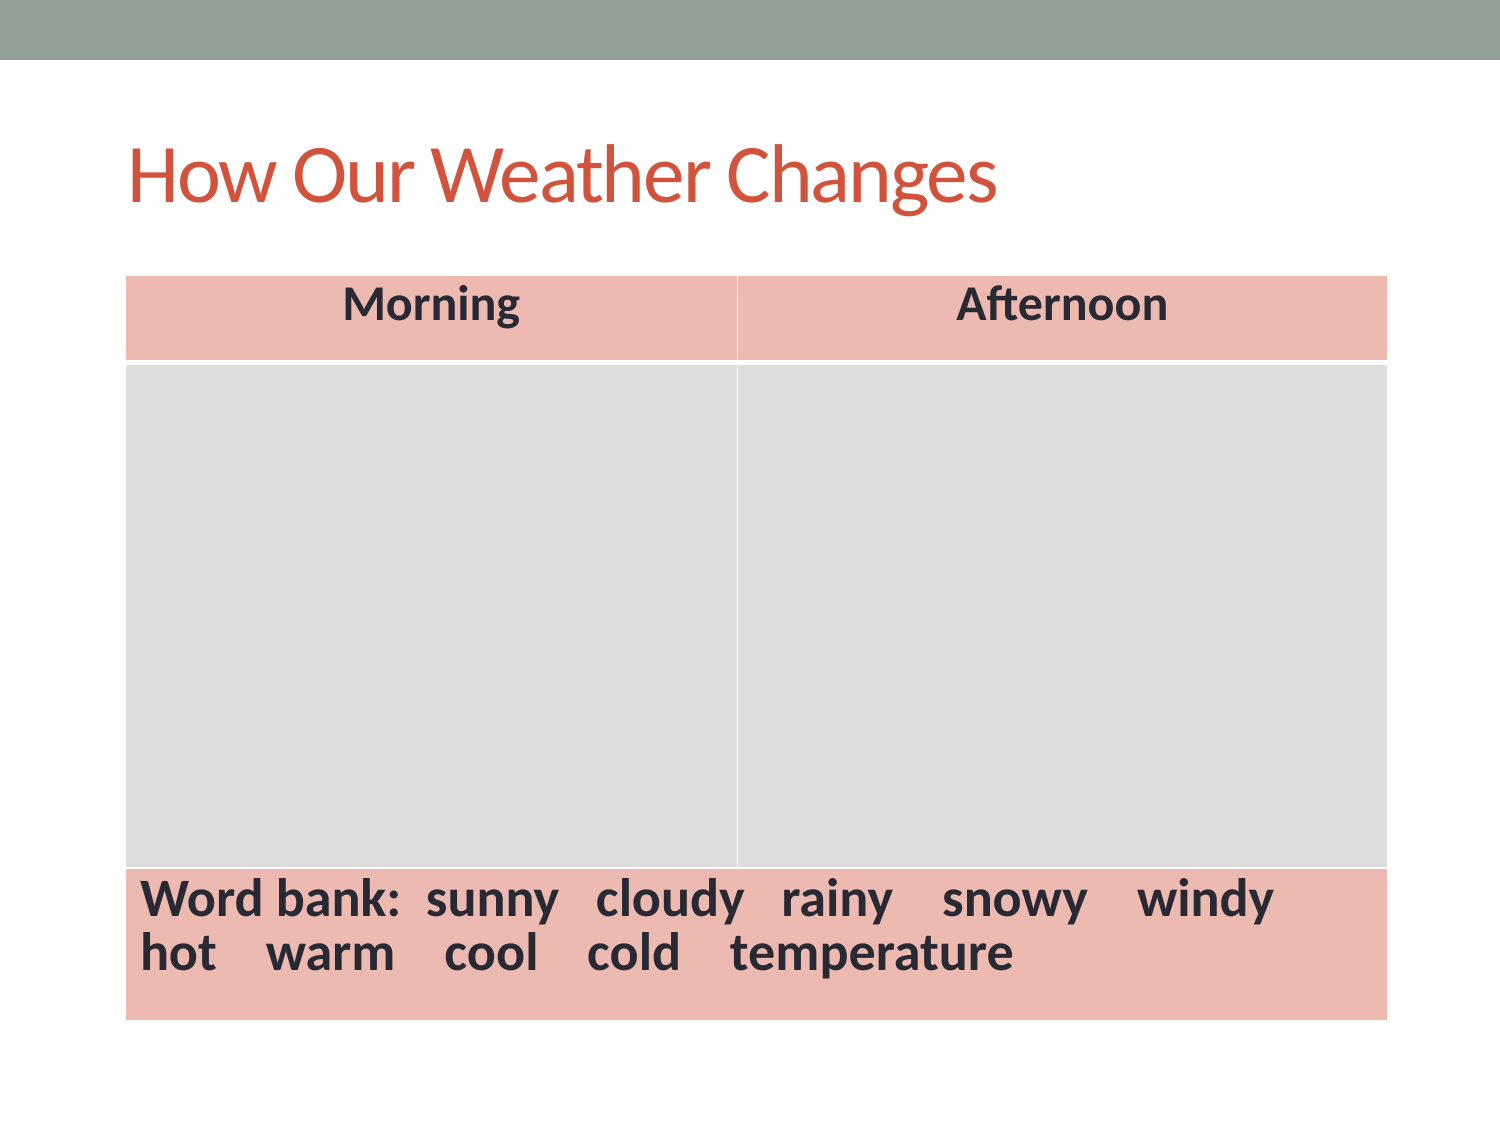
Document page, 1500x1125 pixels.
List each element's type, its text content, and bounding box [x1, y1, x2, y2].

table_cell Word bank: sunny cloudy rainy snowy windy hot warm cool cold temperature [126, 869, 1387, 1020]
table_header Afternoon [738, 276, 1387, 360]
table_cell [738, 365, 1387, 867]
table_header Morning [126, 276, 737, 360]
table_cell [126, 365, 737, 867]
title How Our Weather Changes [112, 87, 1425, 250]
